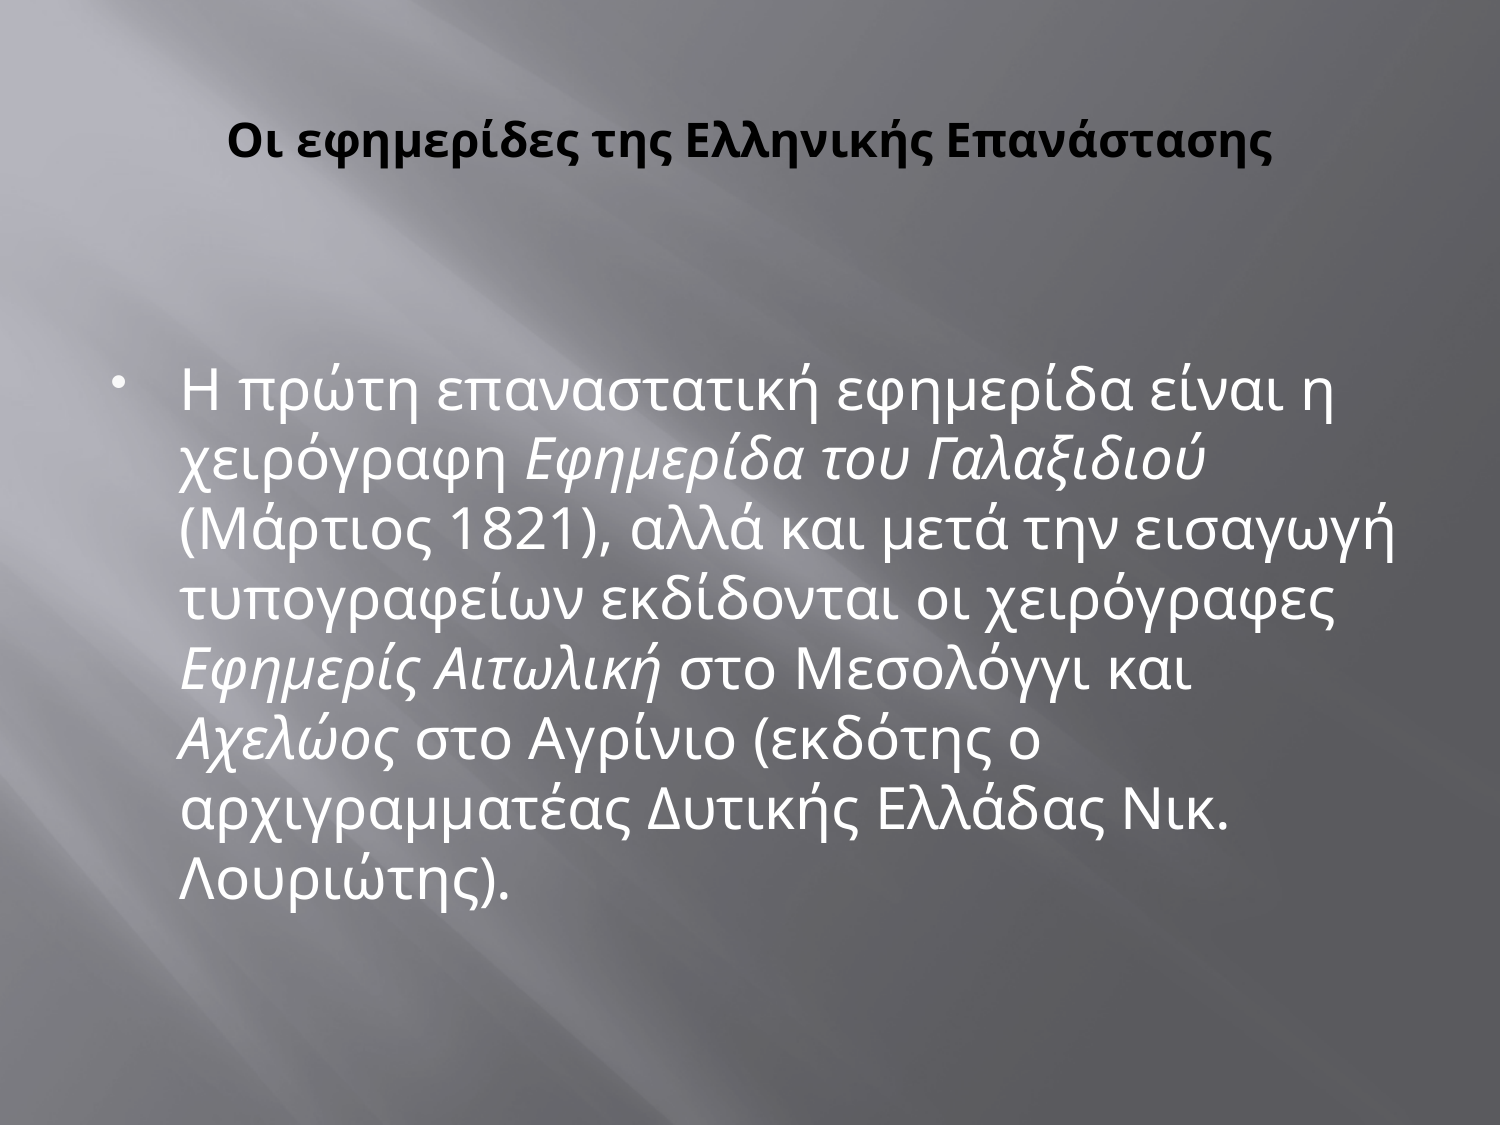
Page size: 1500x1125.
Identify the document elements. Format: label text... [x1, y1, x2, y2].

list Η πρώτη επαναστατική εφημερίδα είναι η χειρόγραφη Εφημερίδα του Γαλαξιδιού (Μάρτιος 1821), αλλά και μετά την εισαγωγή τυπογραφείων εκδίδονται οι χειρόγραφες Εφημερίς Αιτωλική στο Μεσολόγγι και Αχελώος στο Αγρίνιο (εκδότης ο αρχιγραμματέας Δυτικής Ελλάδας Νικ. Λουριώτης). [75, 262, 1425, 1035]
title Οι εφημερίδες της Ελληνικής Επανάστασης [75, 45, 1425, 233]
